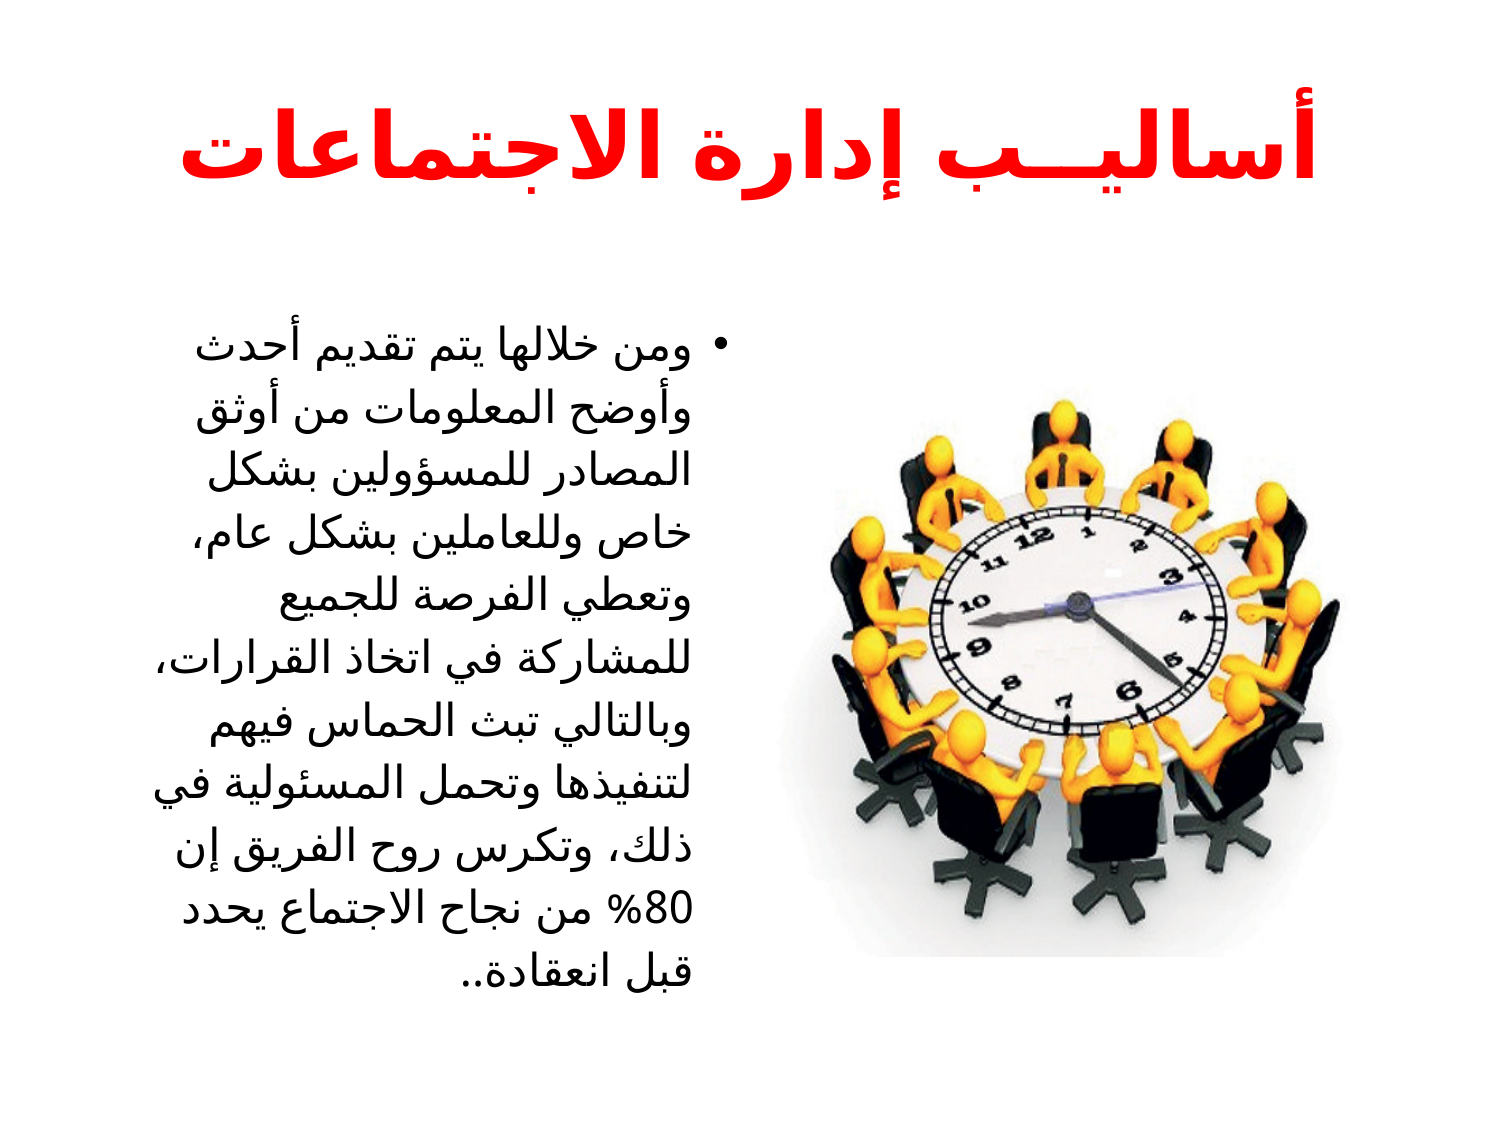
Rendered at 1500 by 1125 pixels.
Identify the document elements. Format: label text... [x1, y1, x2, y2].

title أساليــب إدارة الاجتماعات [103, 59, 1397, 278]
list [759, 355, 1397, 957]
list ومن خلالها يتم تقديم أحدث وأوضح المعلومات من أوثق المصادر للمسؤولين بشكل خاص وللعاملين بشكل عام، وتعطي الفرصة للجميع للمشاركة في اتخاذ القرارات، وبالتالي تبث الحماس فيهم لتنفيذها وتحمل المسئولية في ذلك، وتكرس روح الفريق إن 80% من نجاح الاجتماع يحدد قبل انعقادة.. [103, 299, 741, 1014]
